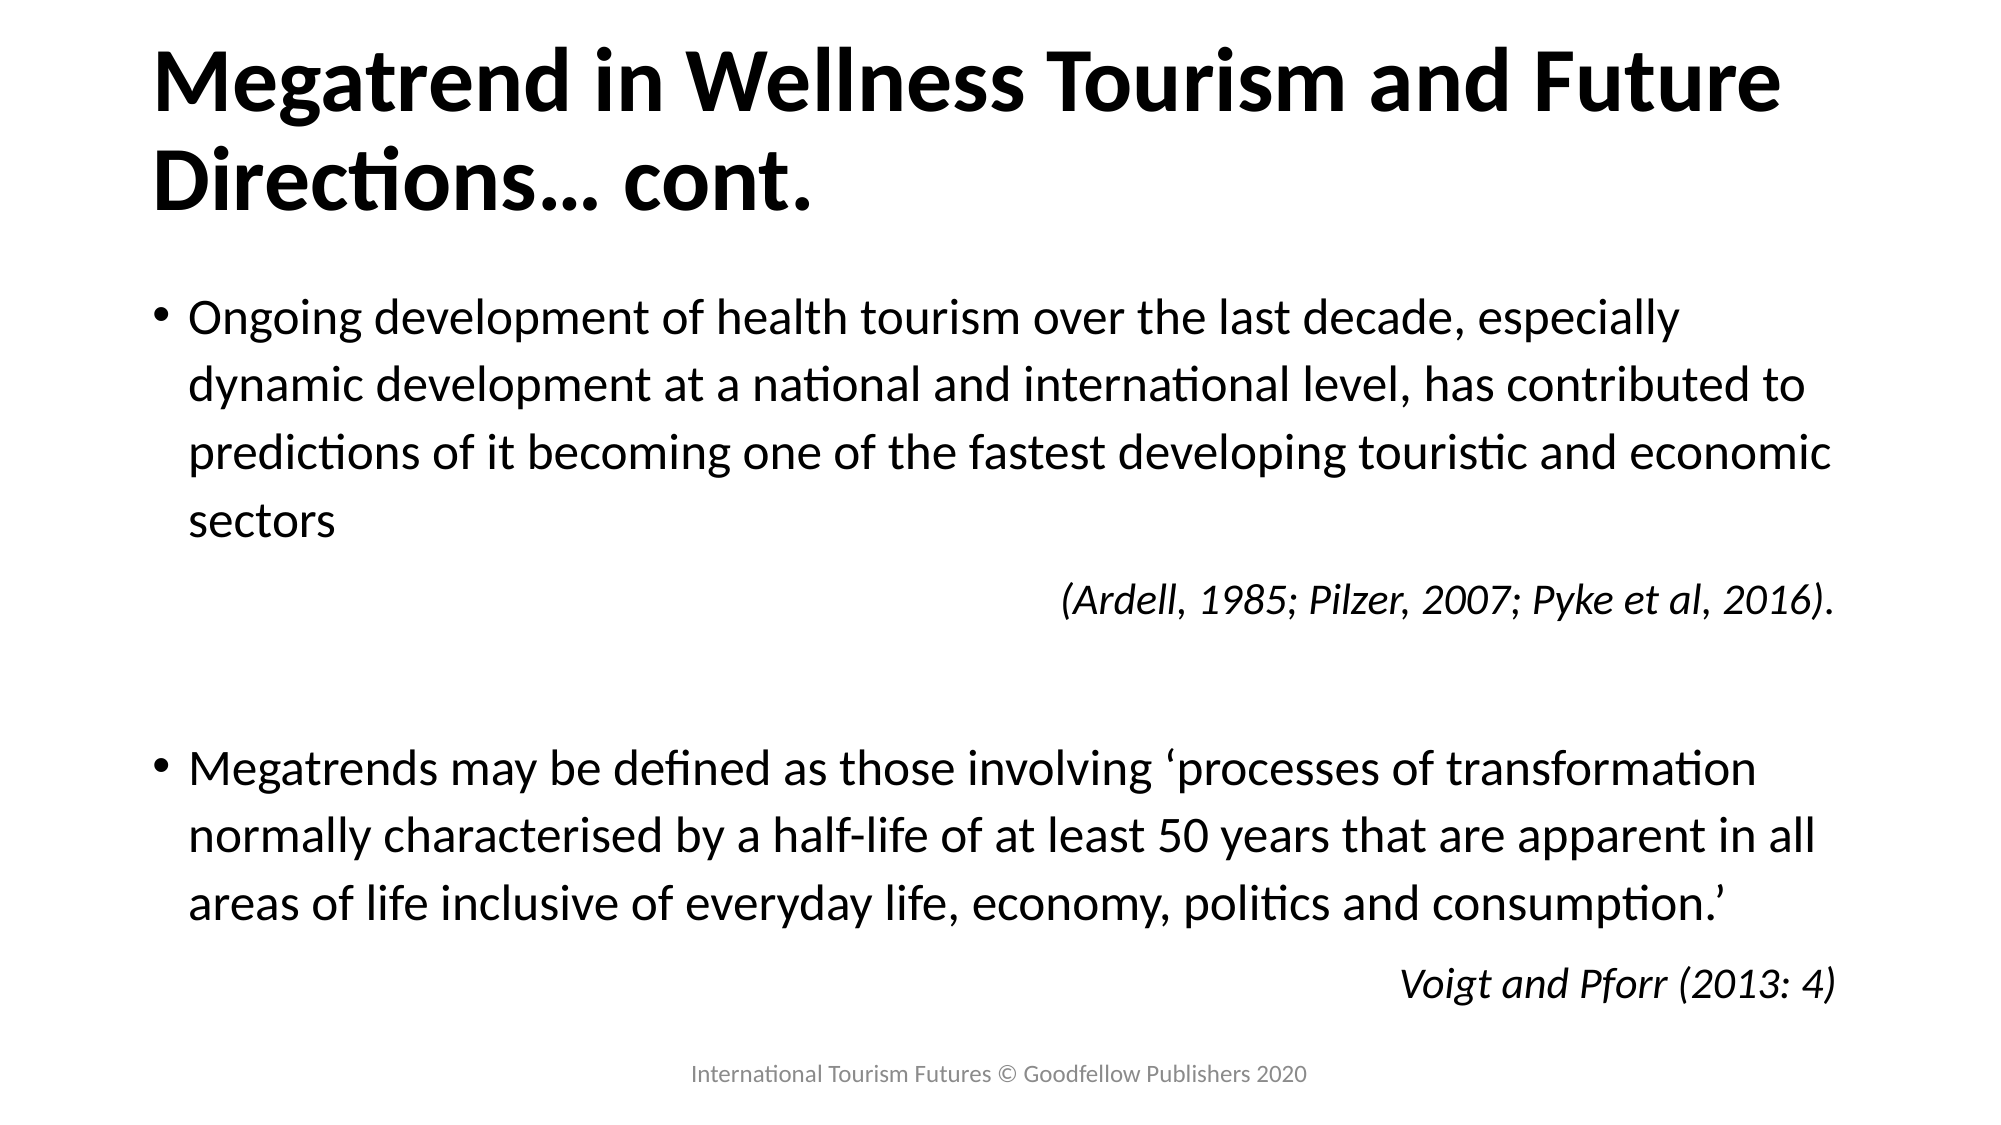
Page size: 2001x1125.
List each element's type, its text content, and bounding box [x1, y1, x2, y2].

list Ongoing development of health tourism over the last decade, especially dynamic development at a national and international level, has contributed to predictions of it becoming one of the fastest developing touristic and economic sectors (Ardell, 1985; Pilzer, 2007; Pyke et al, 2016). Megatrends may be defined as those involving ‘processes of transformation normally characterised by a half-life of at least 50 years that are apparent in all areas of life inclusive of everyday life, economy, politics and consumption.’ Voigt and Pforr (2013: 4) [137, 269, 1863, 1020]
title Megatrend in Wellness Tourism and Future Directions… cont. [137, 22, 1863, 240]
footer International Tourism Futures © Goodfellow Publishers 2020 [662, 1042, 1338, 1103]
